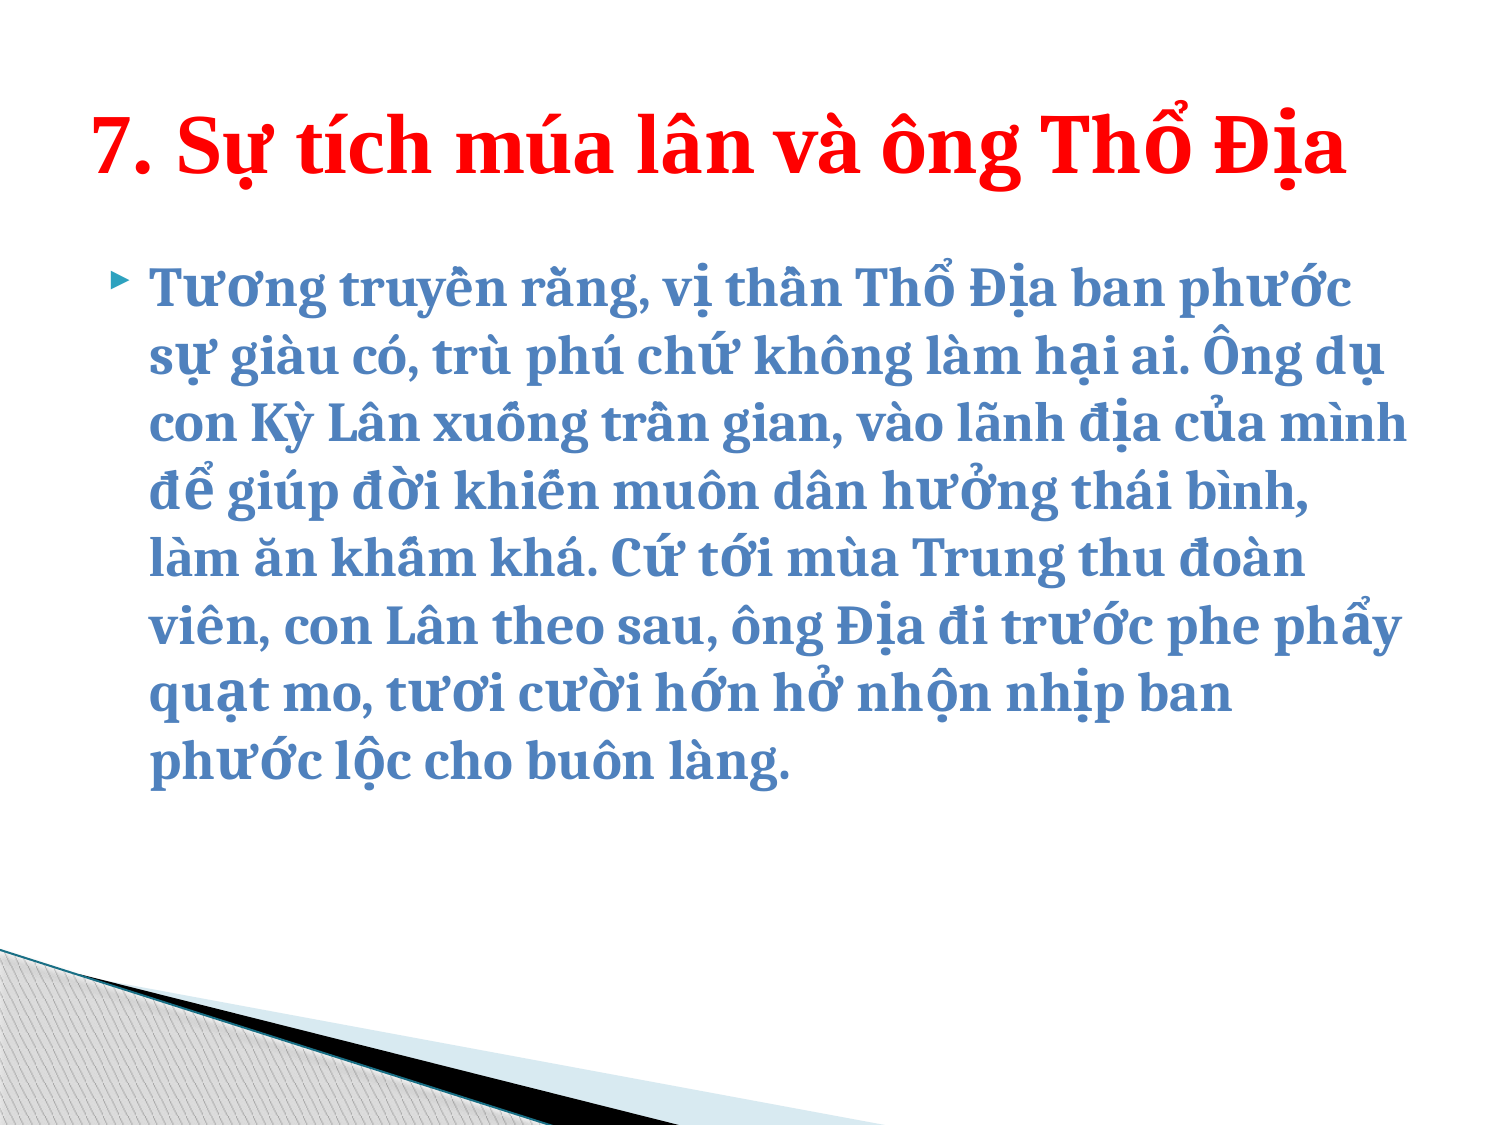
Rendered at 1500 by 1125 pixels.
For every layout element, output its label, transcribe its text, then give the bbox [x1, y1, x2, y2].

title 7. Sự tích múa lân và ông Thổ Địa [75, 45, 1425, 233]
list Tương truyền rằng, vị thần Thổ Địa ban phước sự giàu có, trù phú chứ không làm hại ai. Ông dụ con Kỳ Lân xuống trần gian, vào lãnh địa của mình để giúp đời khiến muôn dân hưởng thái bình, làm ăn khấm khá. Cứ tới mùa Trung thu đoàn viên, con Lân theo sau, ông Địa đi trước phe phẩy quạt mo, tươi cười hớn hở nhộn nhịp ban phước lộc cho buôn làng. [75, 243, 1425, 986]
